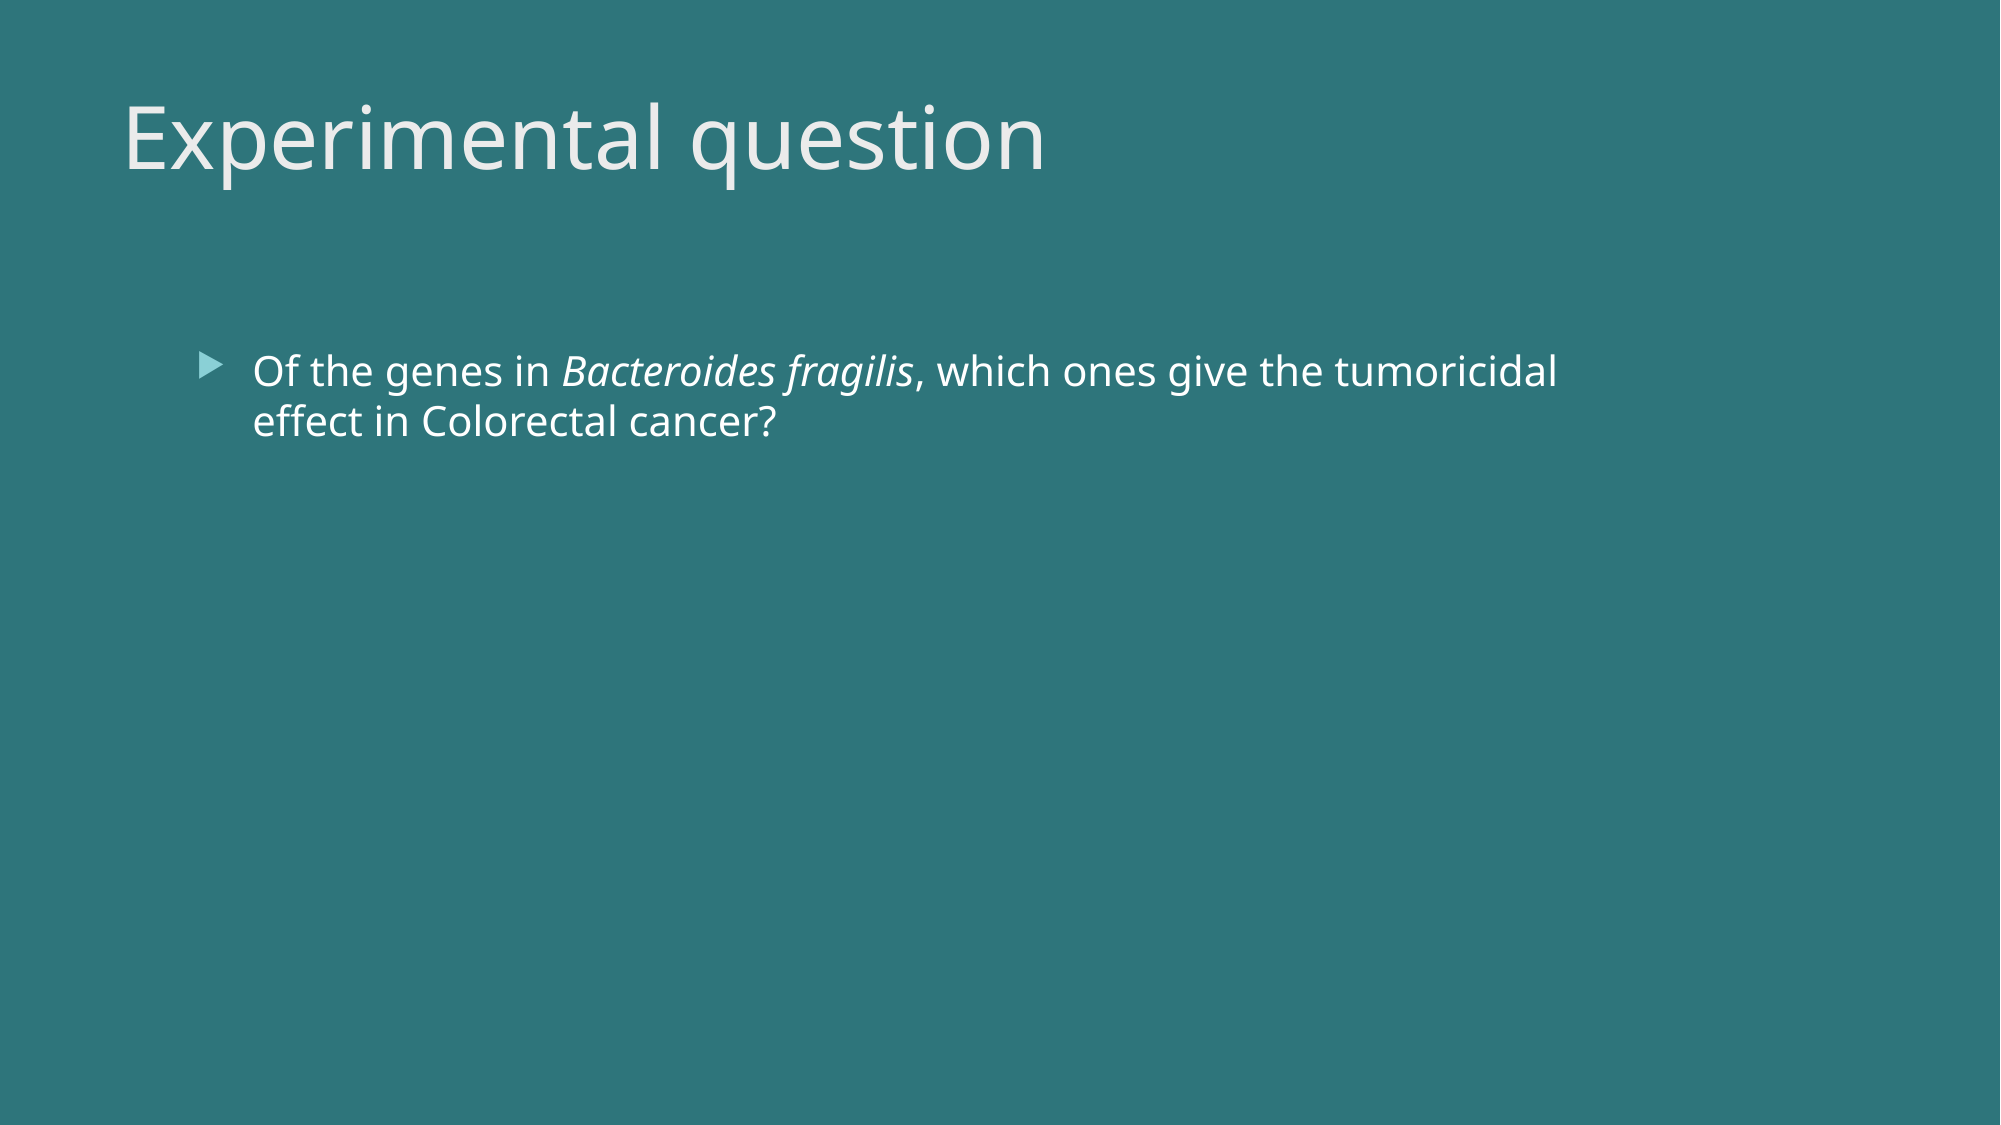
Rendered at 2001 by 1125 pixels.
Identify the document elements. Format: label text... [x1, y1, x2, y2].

list Of the genes in Bacteroides fragilis, which ones give the tumoricidal effect in Colorectal cancer? [181, 336, 1649, 1025]
title Experimental question [106, 74, 1649, 304]
